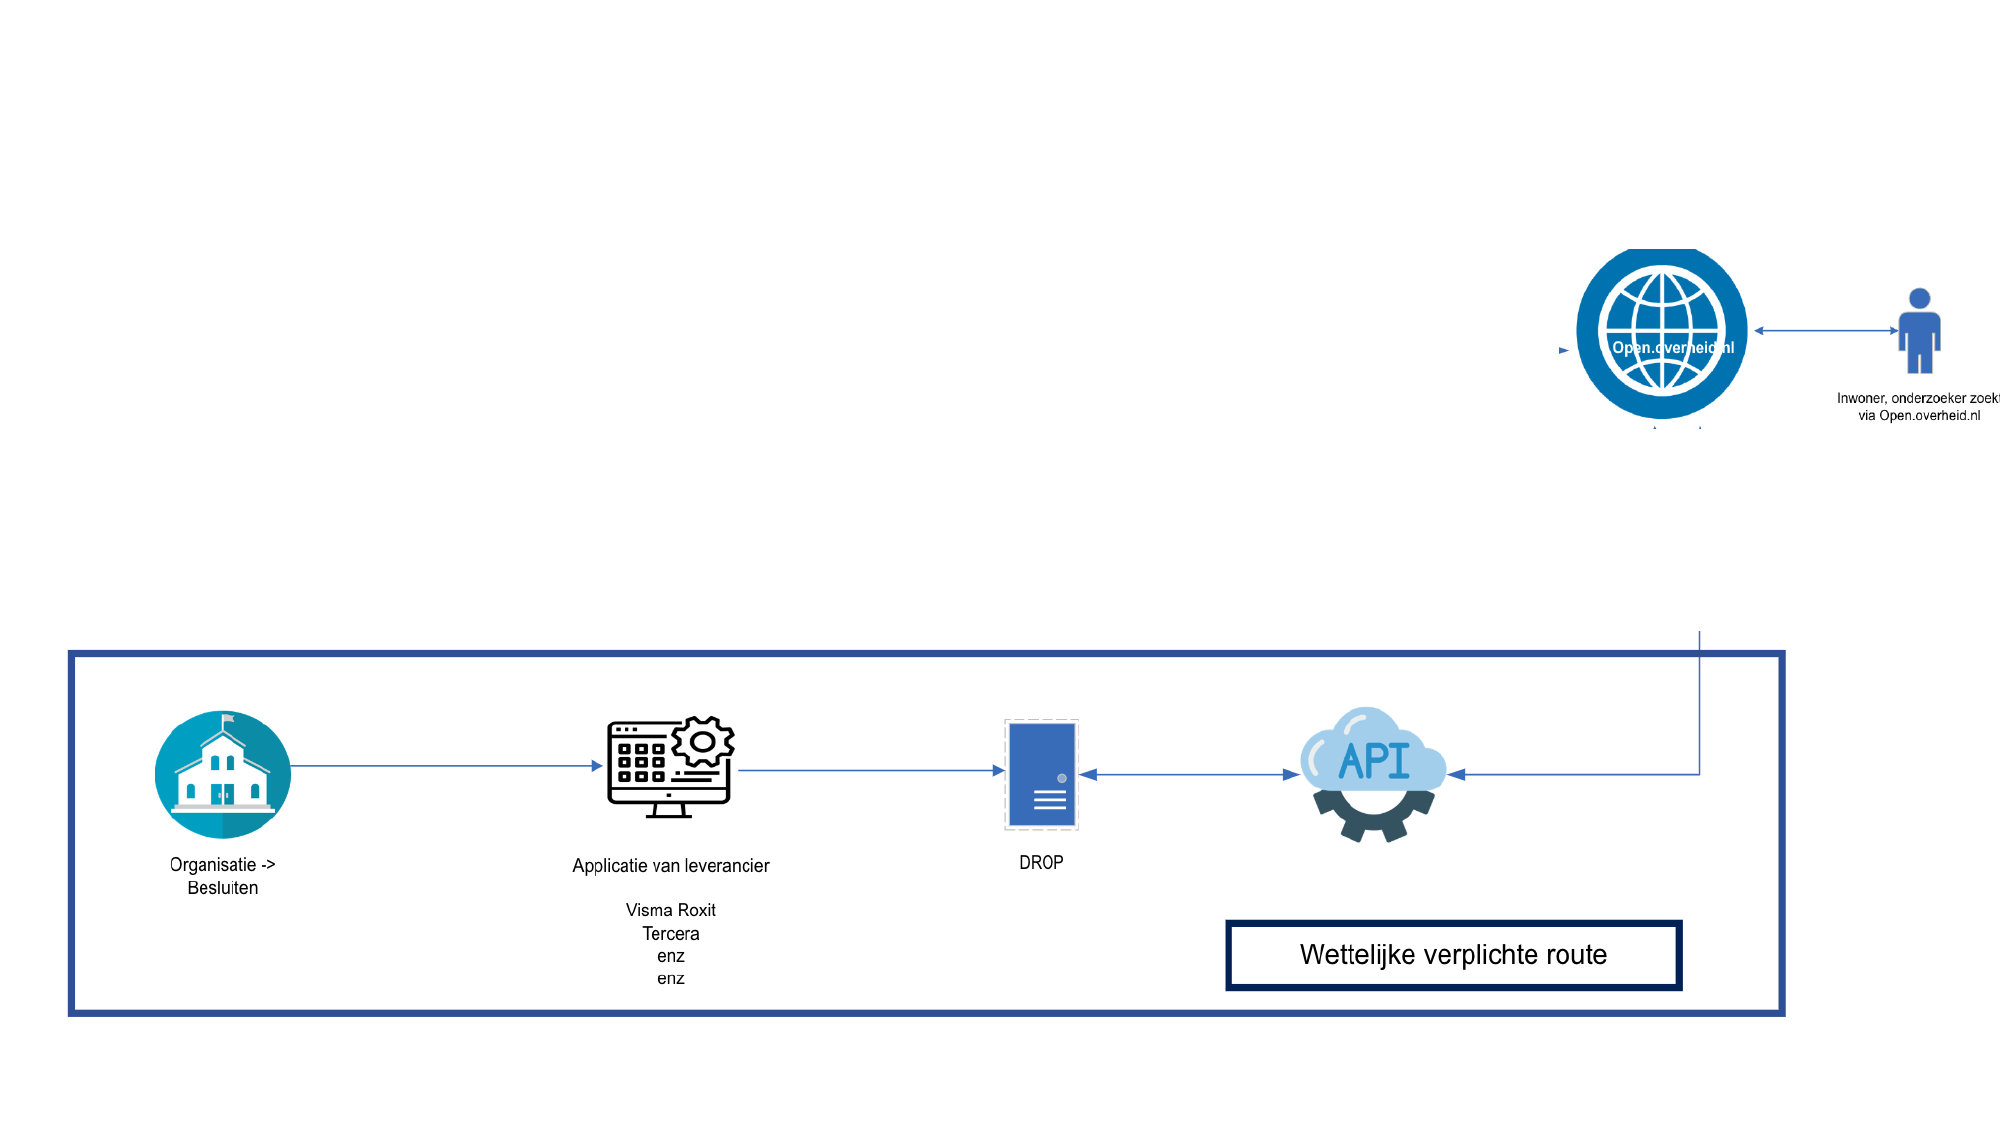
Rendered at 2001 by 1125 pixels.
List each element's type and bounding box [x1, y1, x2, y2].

picture [1558, 248, 2000, 429]
picture [51, 630, 1805, 1039]
